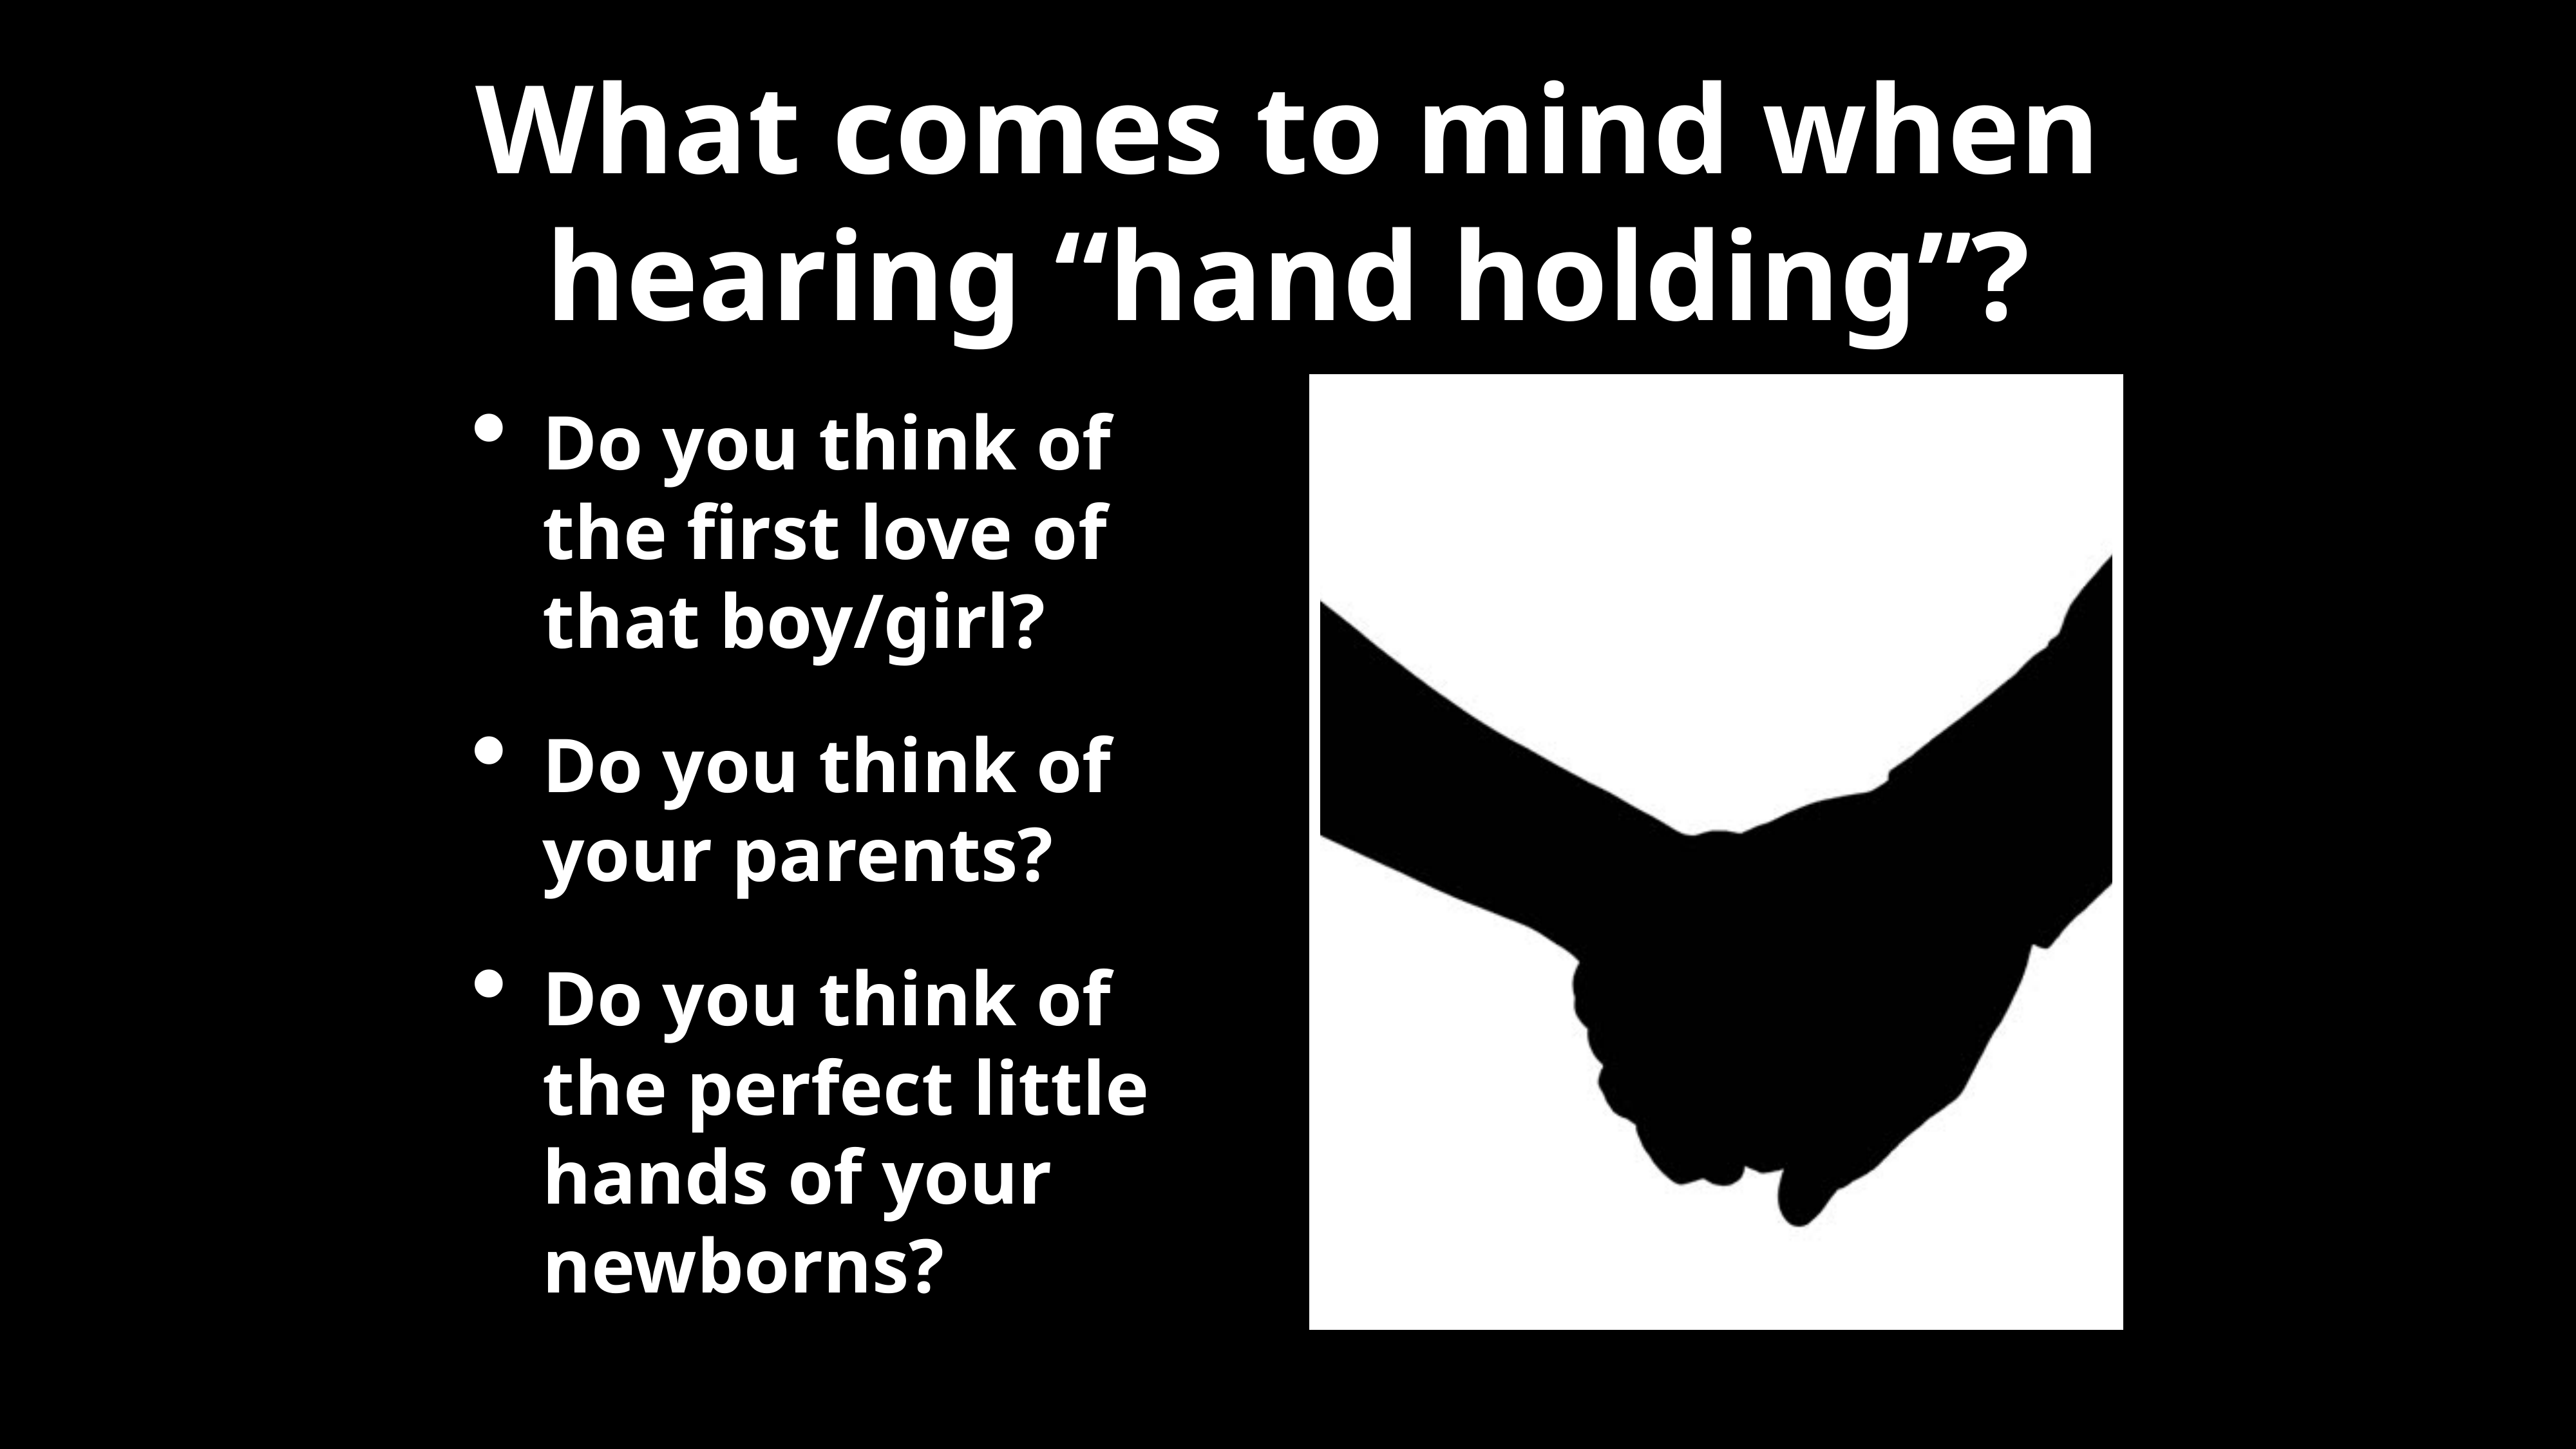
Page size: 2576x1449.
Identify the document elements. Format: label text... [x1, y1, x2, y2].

picture [1320, 384, 2113, 1320]
list Do you think of the first love of that boy/girl? Do you think of your parents? Do you think of the perfect little hands of your newborns? [463, 384, 1256, 1319]
title What comes to mind when hearing “hand holding”? [463, 37, 2113, 359]
